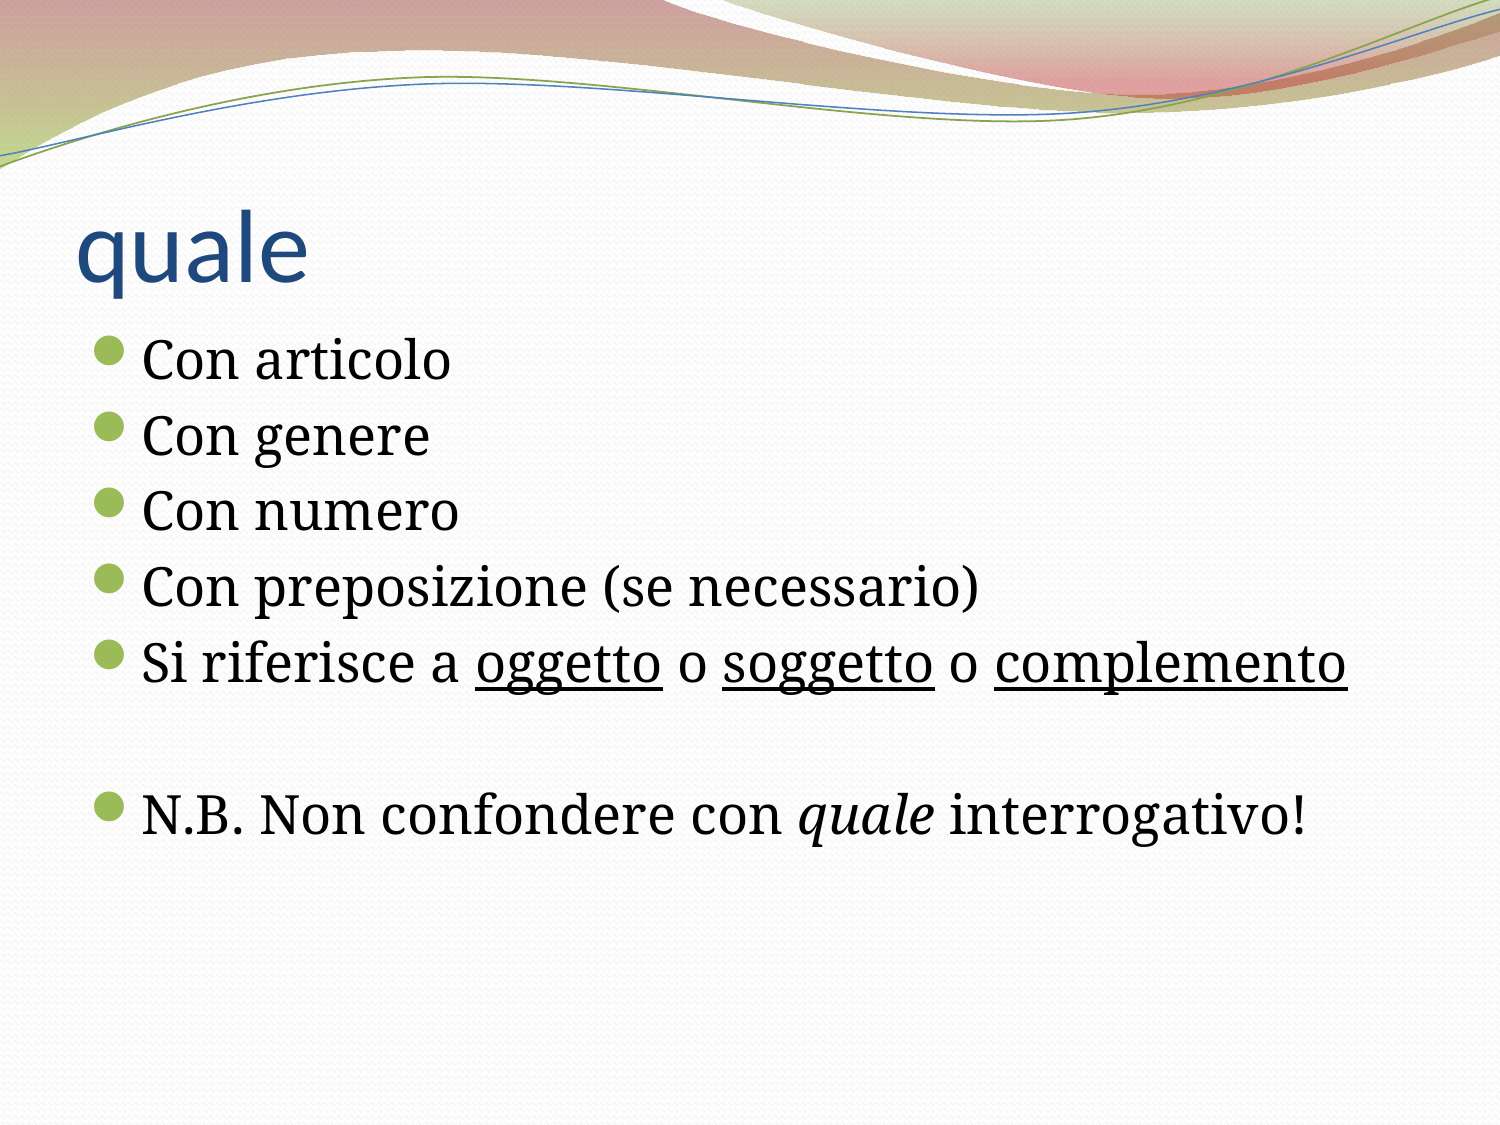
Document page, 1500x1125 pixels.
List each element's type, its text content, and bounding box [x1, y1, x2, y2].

title quale [75, 115, 1425, 303]
list Con articolo Con genere Con numero Con preposizione (se necessario) Si riferisce a oggetto o soggetto o complemento N.B. Non confondere con quale interrogativo! [75, 317, 1425, 1038]
